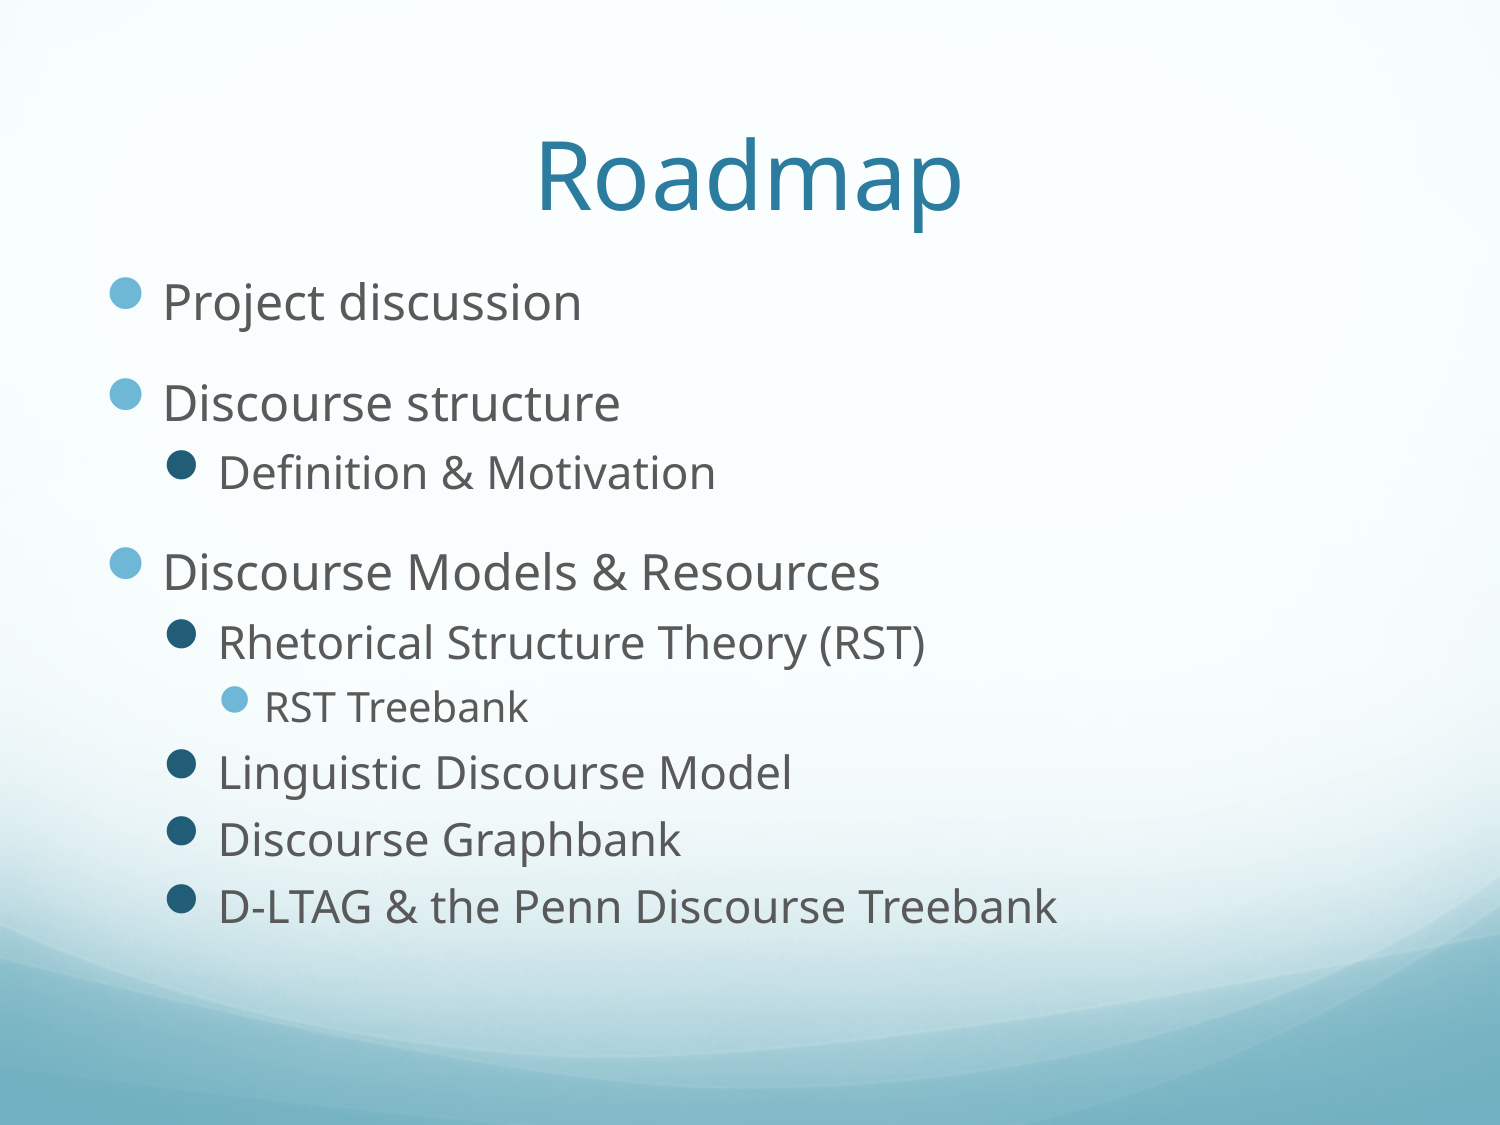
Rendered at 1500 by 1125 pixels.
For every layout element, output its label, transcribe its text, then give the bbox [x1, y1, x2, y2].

list Project discussion Discourse structure Definition & Motivation Discourse Models & Resources Rhetorical Structure Theory (RST) RST Treebank Linguistic Discourse Model Discourse Graphbank D-LTAG & the Penn Discourse Treebank [90, 262, 1410, 975]
title Roadmap [90, 17, 1410, 237]
